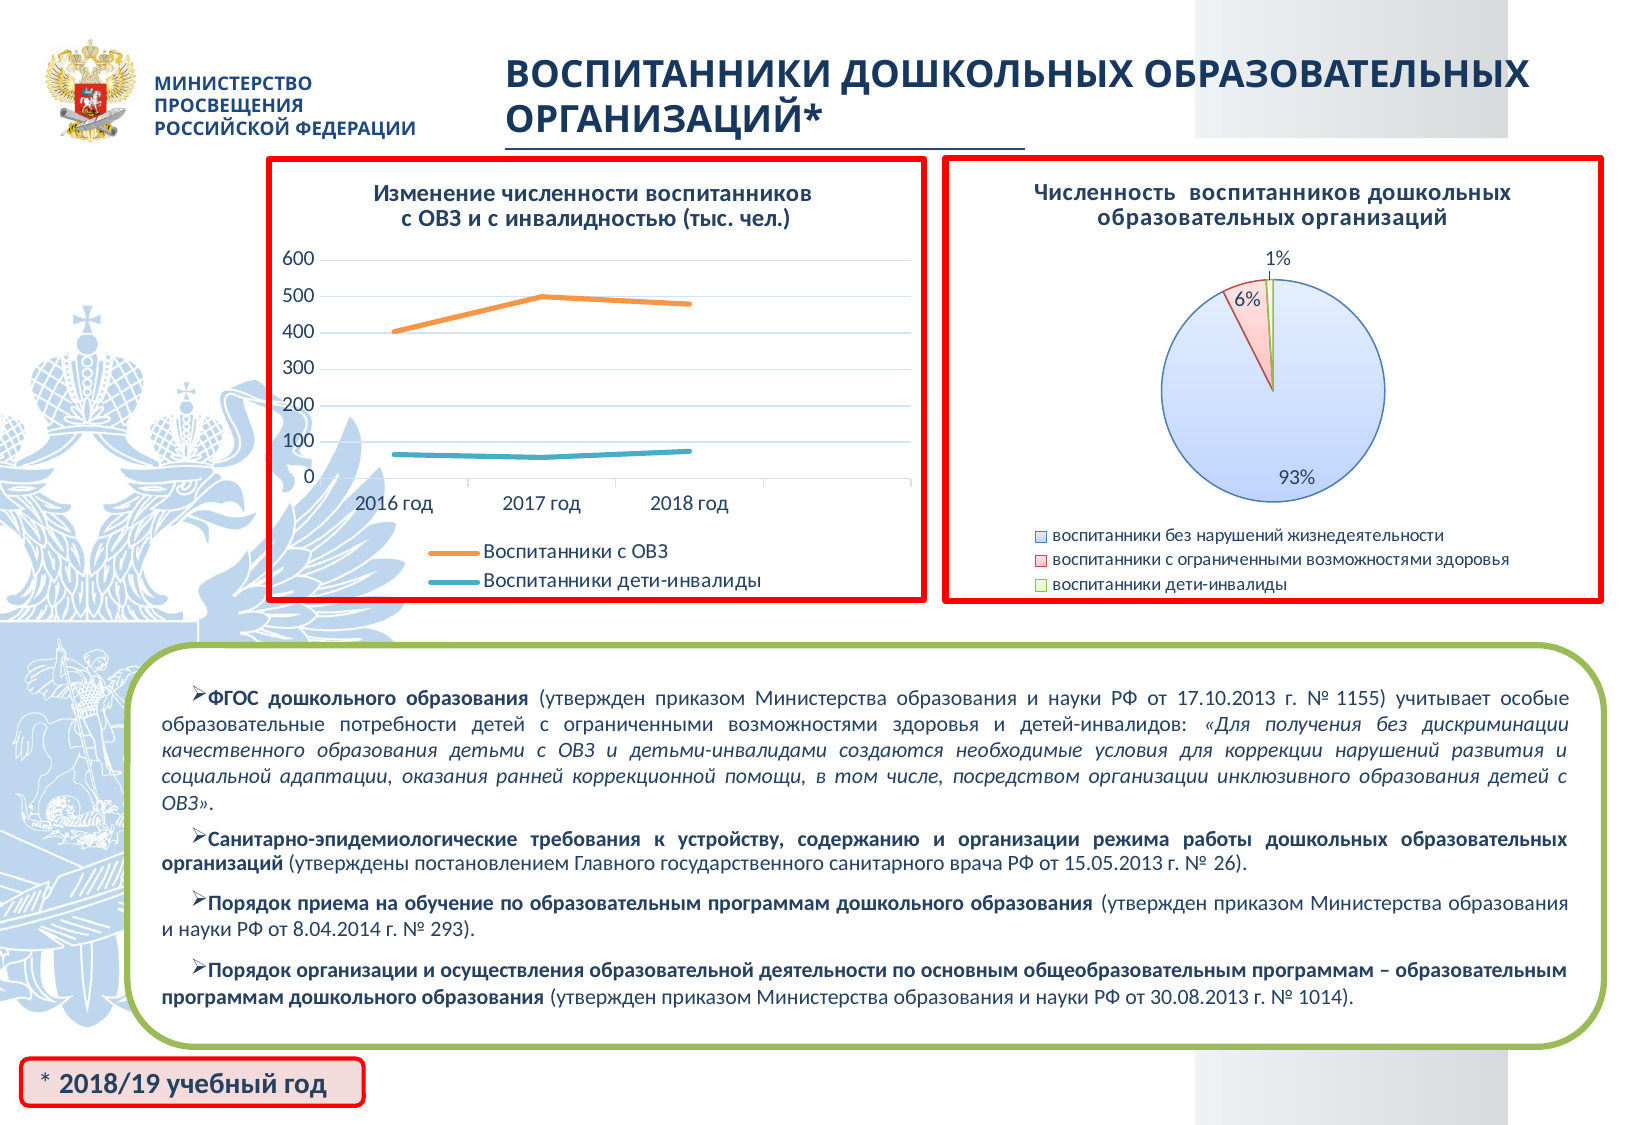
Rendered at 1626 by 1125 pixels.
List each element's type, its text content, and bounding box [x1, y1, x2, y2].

text_box ФГОС дошкольного образования (утвержден приказом Министерства образования и науки РФ от 17.10.2013 г. № 1155) учитывает особые образовательные потребности детей с ограниченными возможностями здоровья и детей-инвалидов: «Для получения без дискриминации качественного образования детьми с ОВЗ и детьми-инвалидами создаются необходимые условия для коррекции нарушений развития и социальной адаптации, оказания ранней коррекционной помощи, в том числе, посредством организации инклюзивного образования детей с ОВЗ». Санитарно-эпидемиологические требования к устройству, содержанию и организации режима работы дошкольных образовательных организаций (утверждены постановлением Главного государственного санитарного врача РФ от 15.05.2013 г. № 26). Порядок приема на обучение по образовательным программам дошкольного образования (утвержден приказом Министерства образования и науки РФ от 8.04.2014 г. № 293). Порядок организации и осуществления образовательной деятельности по основным общеобразовательным программам – образовательным программам дошкольного образования (утвержден приказом Министерства образования и науки РФ от 30.08.2013 г. № 1014). [125, 643, 1607, 1049]
text_box * 2018/19 учебный год [18, 1056, 366, 1108]
text_box ВОСПИТАННИКИ ДОШКОЛЬНЫХ ОБРАЗОВАТЕЛЬНЫХ ОРГАНИЗАЦИЙ* [490, 42, 1557, 149]
chart [942, 154, 1605, 605]
chart [265, 155, 928, 603]
picture [0, 0, 1626, 1125]
picture [150, 64, 388, 150]
text_box МИНИСТЕРСТВО ПРОСВЕЩЕНИЯ РОССИЙСКОЙ ФЕДЕРАЦИИ [139, 0, 470, 227]
